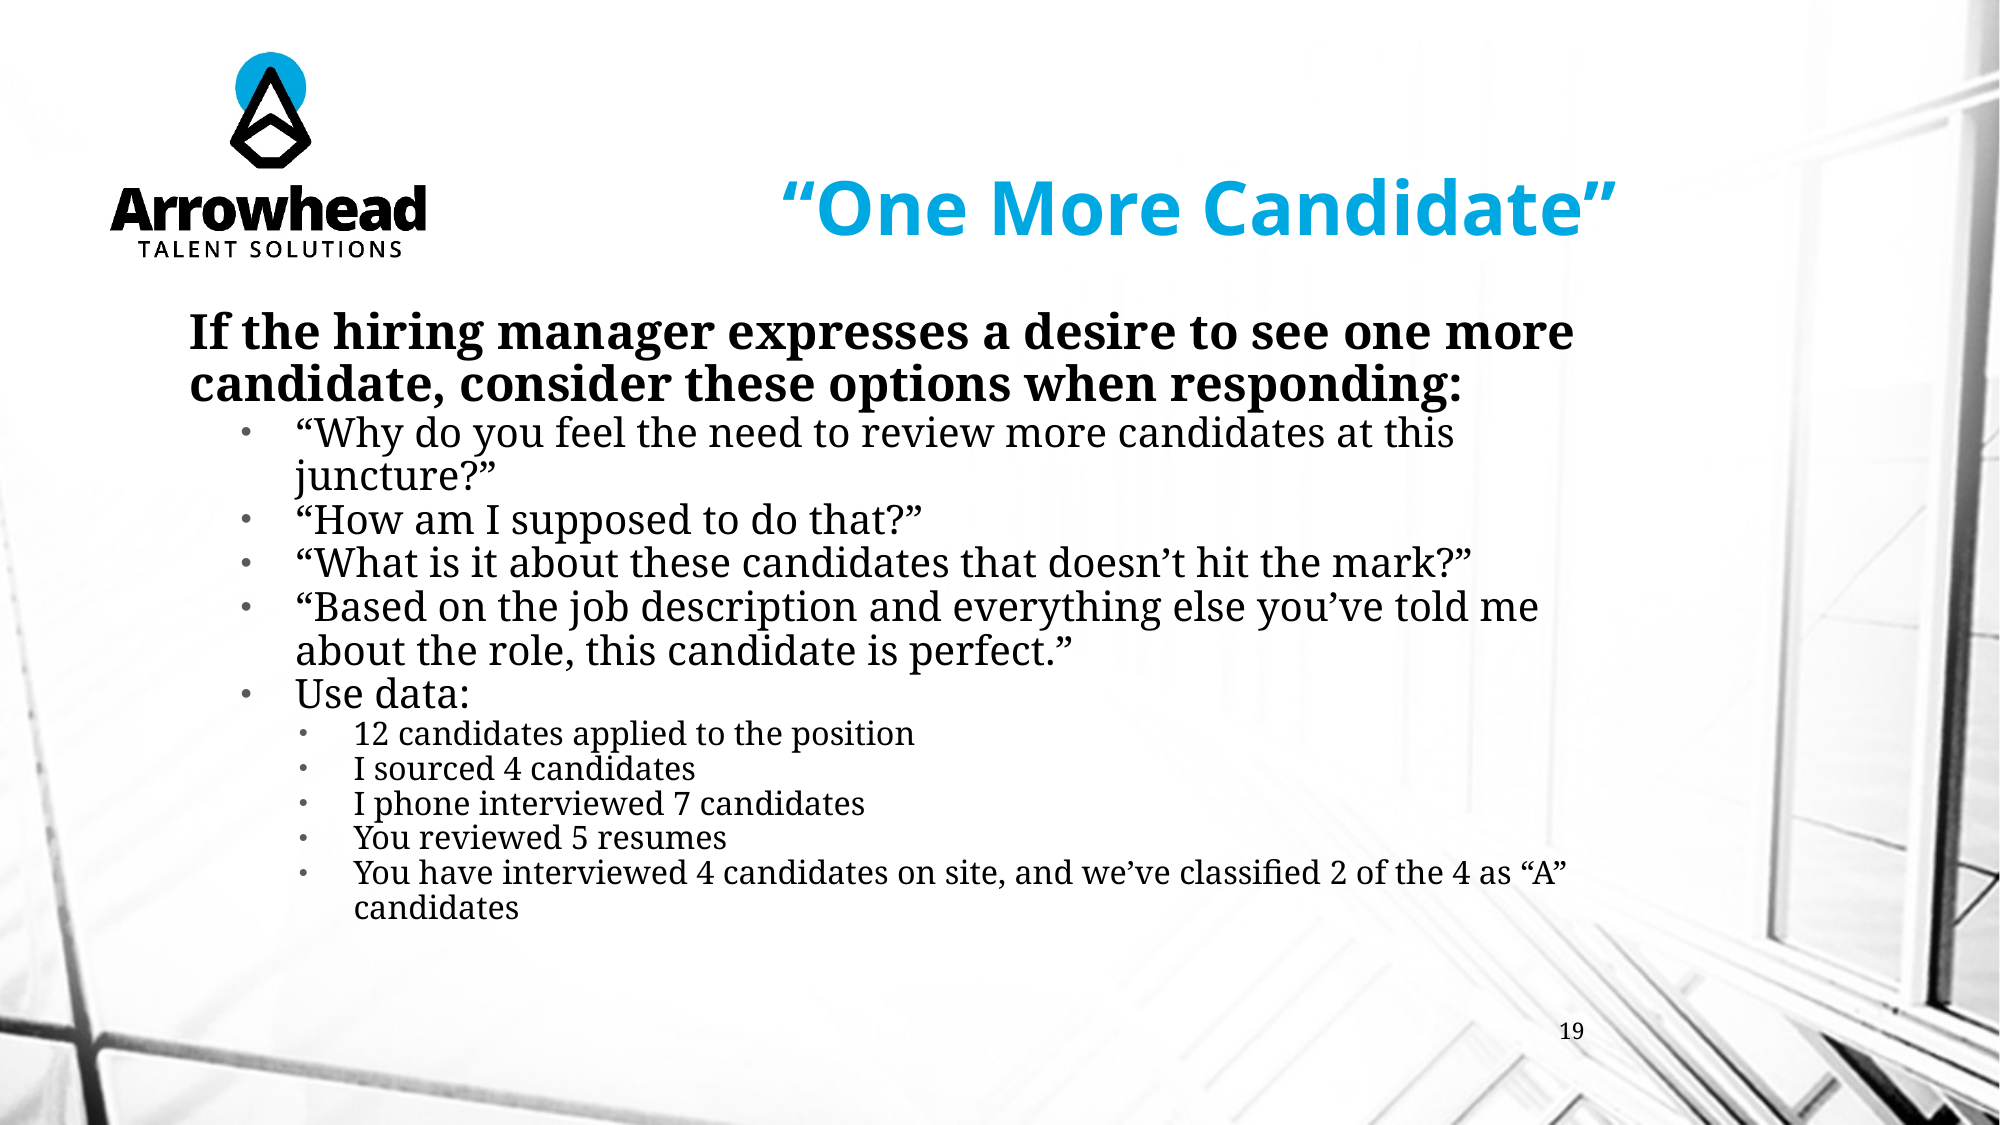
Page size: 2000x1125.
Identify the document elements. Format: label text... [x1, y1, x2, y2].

slide_number 19 [1399, 1009, 1600, 1055]
title “One More Candidate” [487, 82, 1913, 258]
list If the hiring manager expresses a desire to see one more candidate, consider these options when responding: “Why do you feel the need to review more candidates at this juncture?” “How am I supposed to do that?” “What is it about these candidates that doesn’t hit the mark?” “Based on the job description and everything else you’ve told me about the role, this candidate is perfect.” Use data: 12 candidates applied to the position I sourced 4 candidates I phone interviewed 7 candidates You reviewed 5 resumes You have interviewed 4 candidates on site, and we’ve classified 2 of the 4 as “A” candidates [174, 299, 1600, 988]
picture [0, 0, 2000, 1125]
